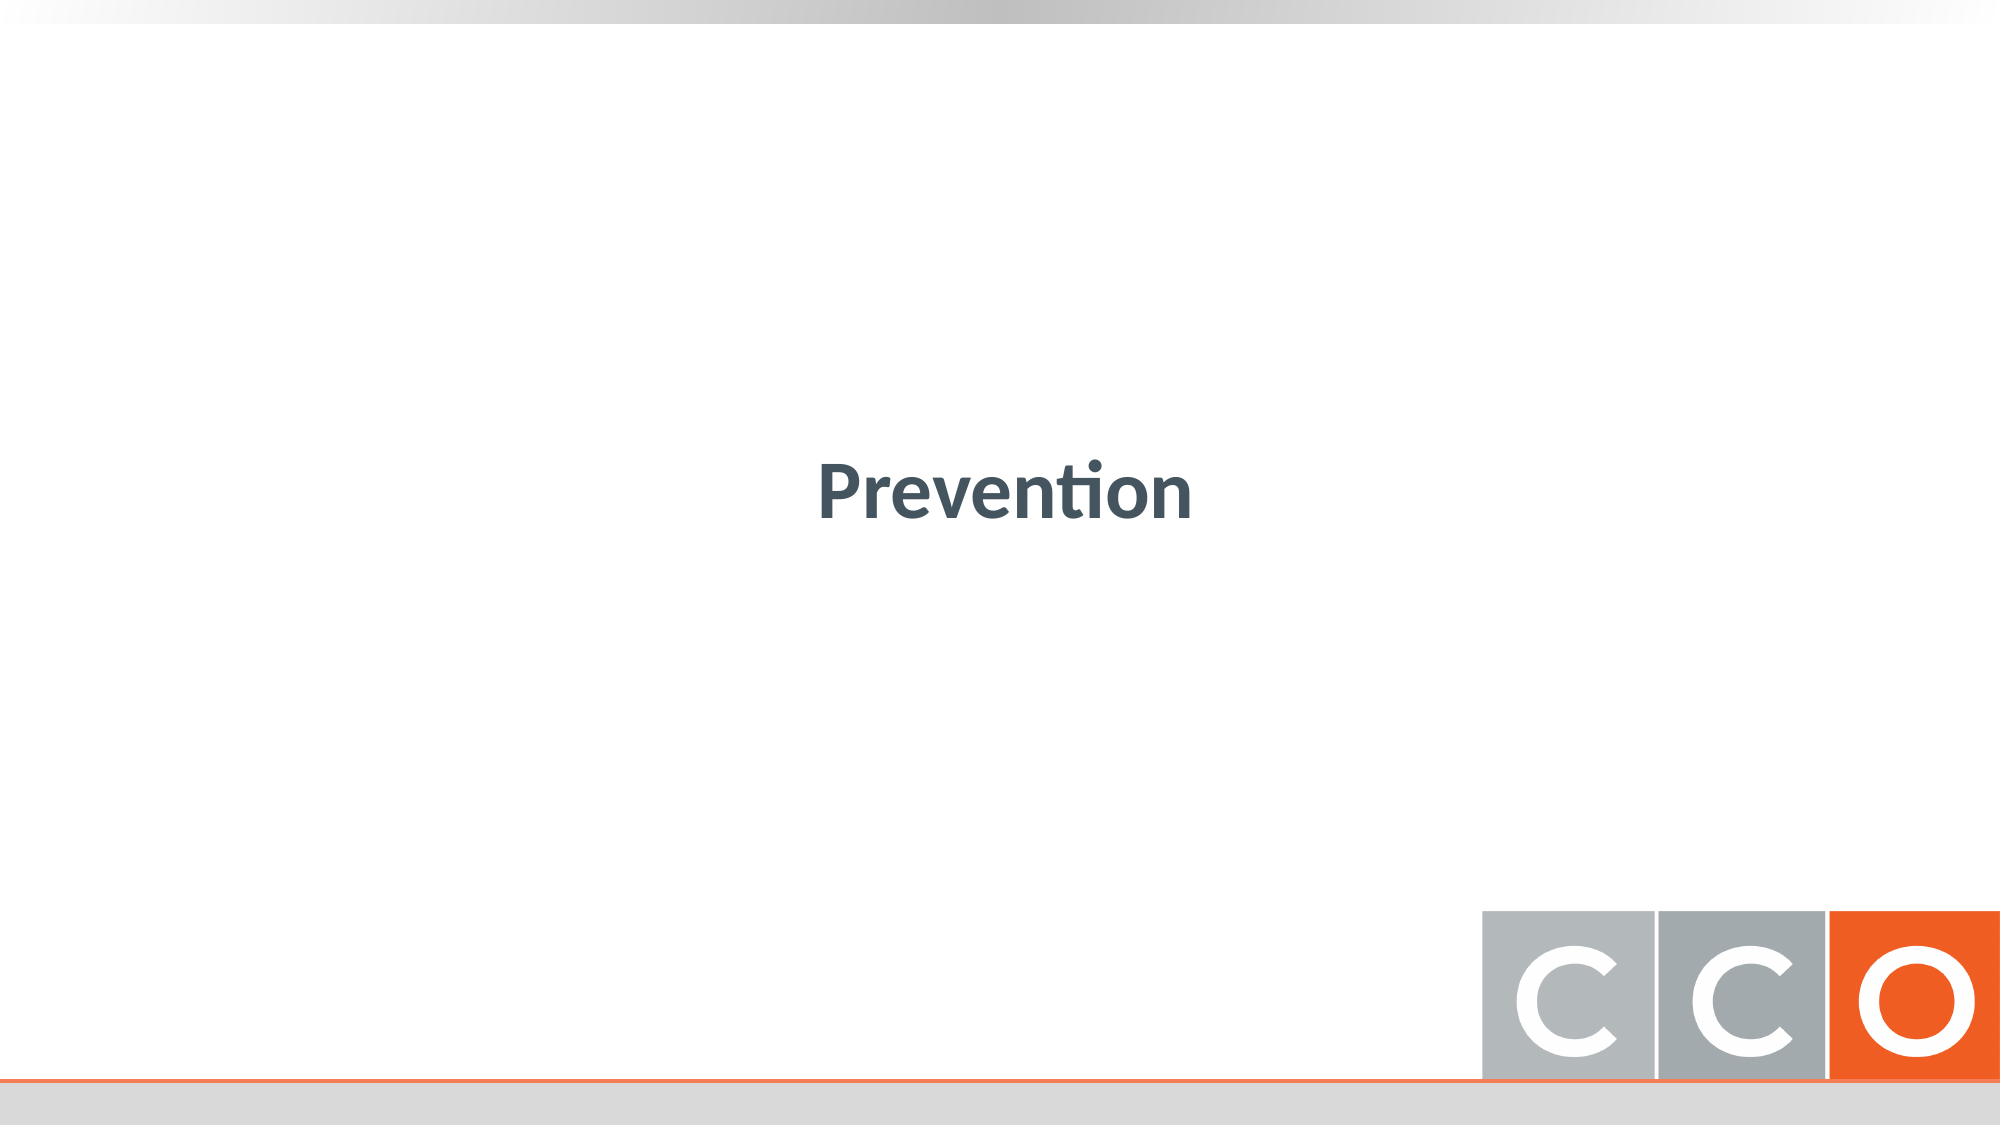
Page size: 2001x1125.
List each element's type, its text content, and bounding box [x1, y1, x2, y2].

title Prevention [84, 54, 1929, 916]
picture [1482, 911, 2000, 1079]
